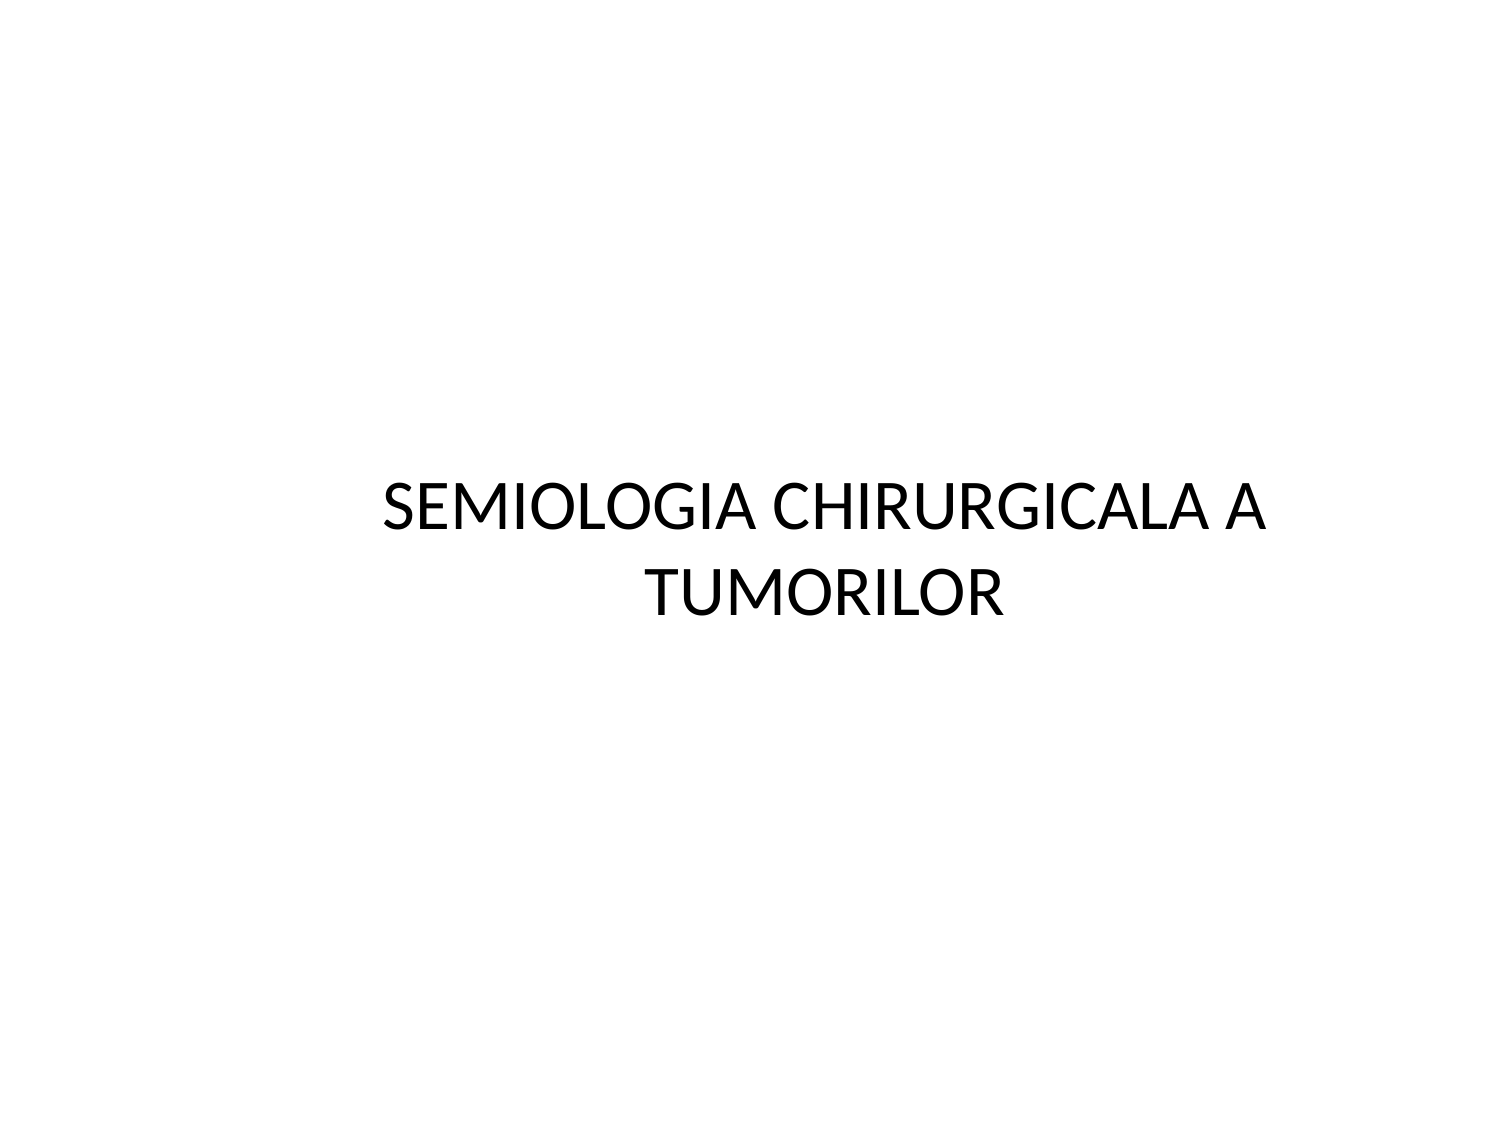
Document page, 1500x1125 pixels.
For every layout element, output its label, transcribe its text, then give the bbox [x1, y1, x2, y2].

title SEMIOLOGIA CHIRURGICALA A TUMORILOR [187, 450, 1463, 638]
